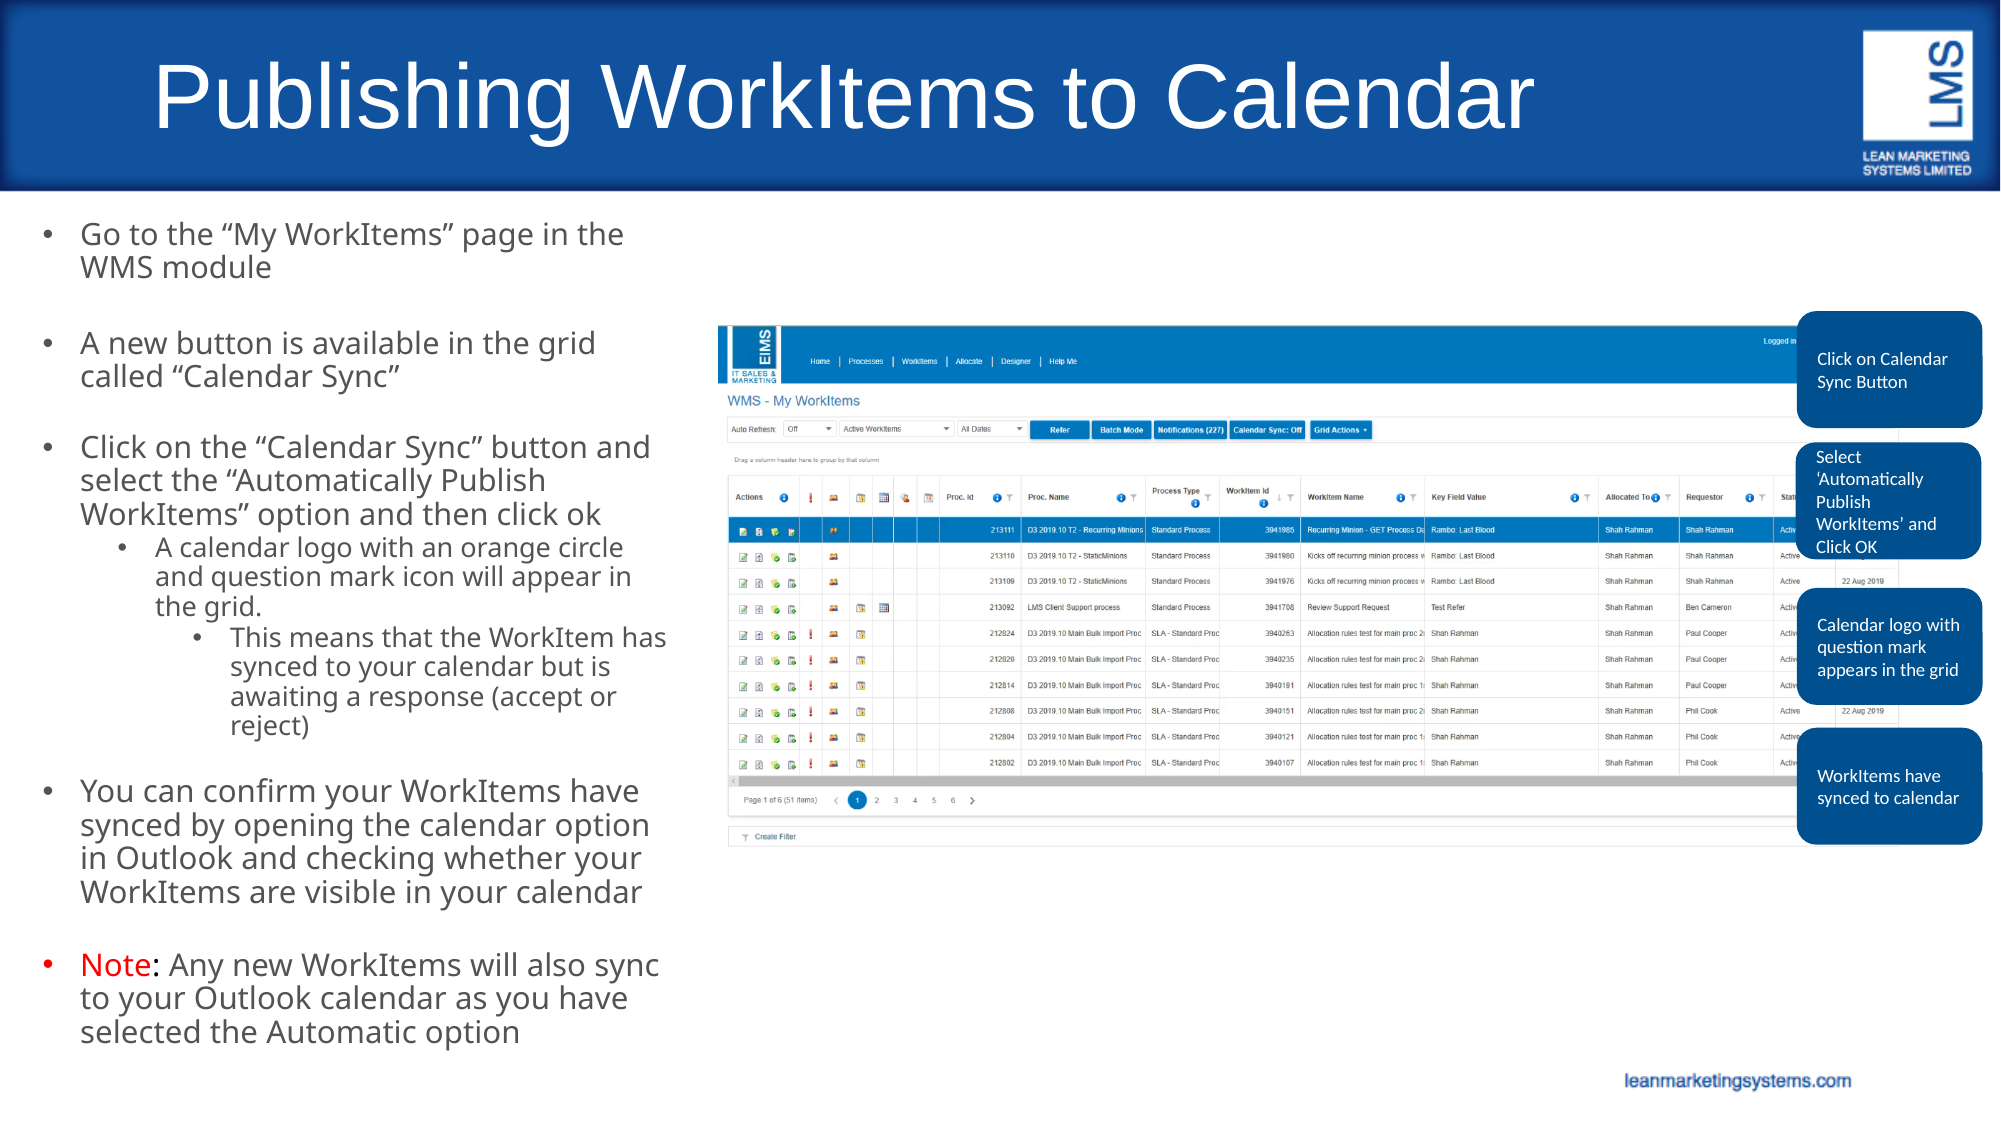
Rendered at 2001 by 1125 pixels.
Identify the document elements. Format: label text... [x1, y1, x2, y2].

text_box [717, 324, 1908, 855]
text_box Calendar logo with question mark appears in the grid [1908, 587, 1983, 705]
text_box Select ‘Automatically Publish WorkItems’ and Click OK [1908, 442, 1982, 560]
text_box WorkItems have synced to calendar [1908, 727, 1983, 845]
title Publishing WorkItems to Calendar [137, 4, 1812, 194]
text_box Go to the “My WorkItems” page in the WMS module A new button is available in the grid called “Calendar Sync” Click on the “Calendar Sync” button and select the “Automatically Publish WorkItems” option and then click ok A calendar logo with an orange circle and question mark icon will appear in the grid. This means that the WorkItem has synced to your calendar but is awaiting a response (accept or reject) You can confirm your WorkItems have synced by opening the calendar option in Outlook and checking whether your WorkItems are visible in your calendar Note: Any new WorkItems will also sync to your Outlook calendar as you have selected the Automatic option [27, 211, 692, 1092]
text_box Click on Calendar Sync Button [1798, 311, 1983, 428]
